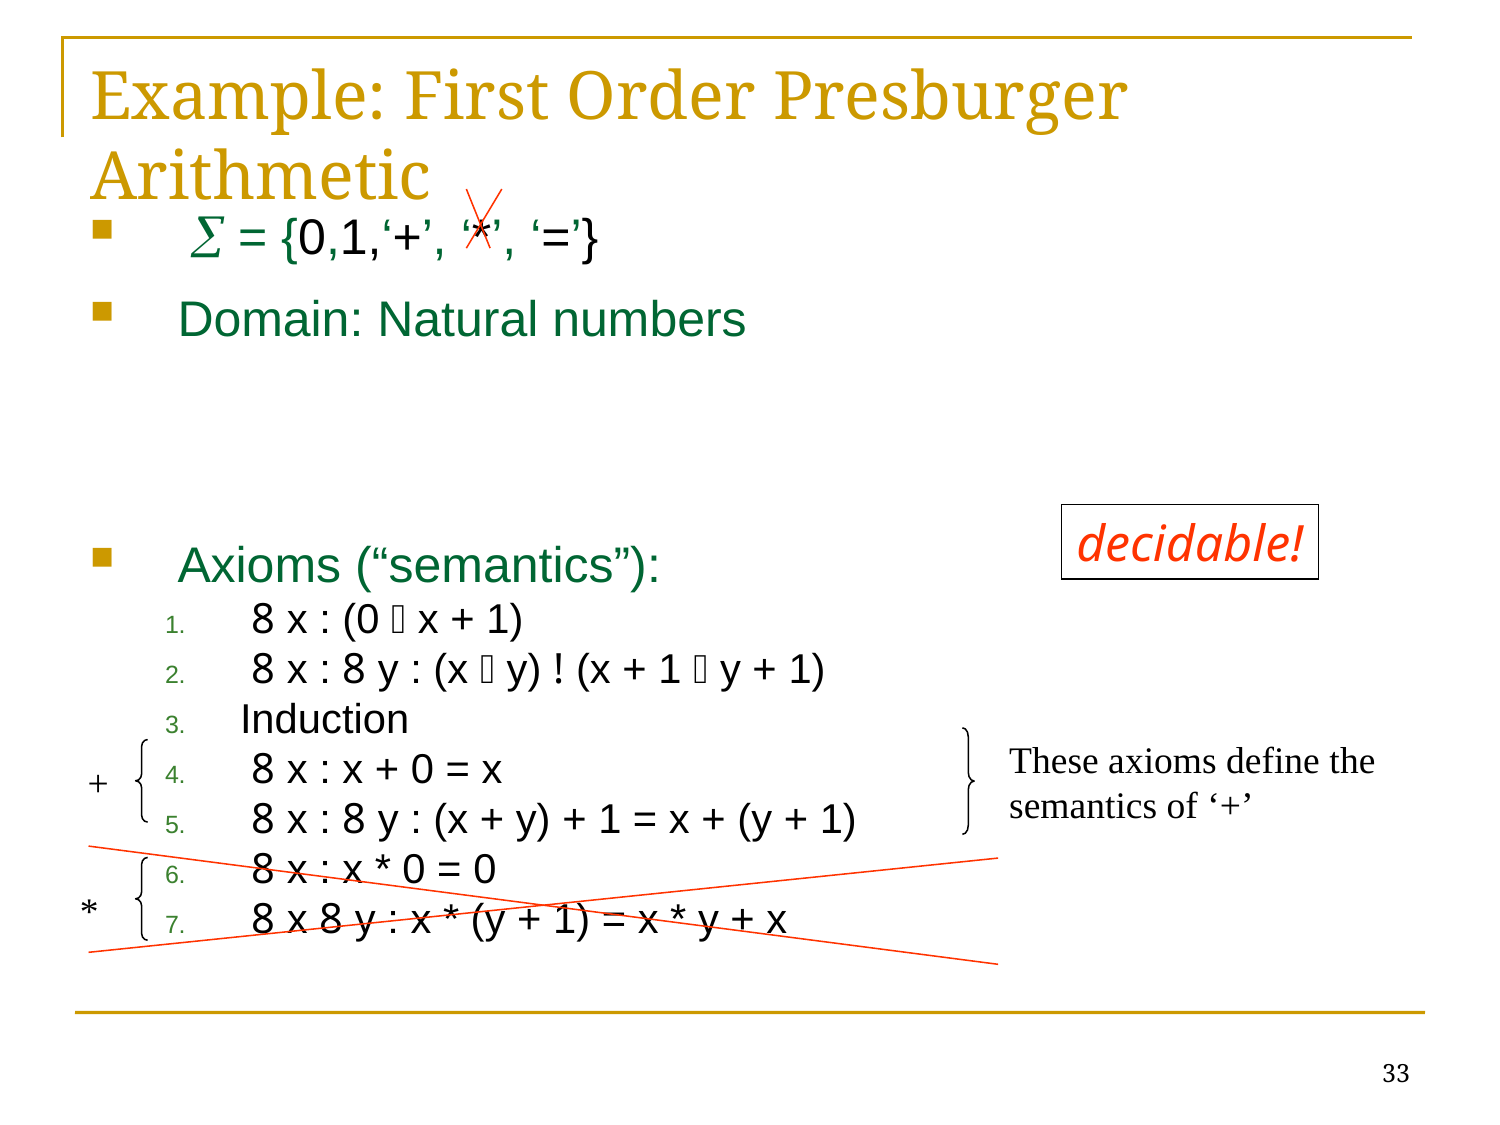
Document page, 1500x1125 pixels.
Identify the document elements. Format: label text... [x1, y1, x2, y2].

text_box [135, 857, 148, 941]
text_box [962, 727, 975, 835]
text_box * [64, 880, 114, 940]
text_box + [72, 751, 124, 811]
text_box decidable! [1061, 504, 1319, 580]
list  = {0,1,‘+’, ‘*’, ‘=’} Domain: Natural numbers Axioms (“semantics”): 8 x : (0  x + 1) 8 x : 8 y : (x  y) ! (x + 1  y + 1) Induction 8 x : x + 0 = x 8 x : 8 y : (x + y) + 1 = x + (y + 1) 8 x : x * 0 = 0 8 x 8 y : x * (y + 1) = x * y + x [74, 184, 1426, 1006]
text_box [135, 739, 148, 823]
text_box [466, 188, 502, 249]
title Example: First Order Presburger Arithmetic [74, 45, 1426, 150]
text_box These axioms define the semantics of ‘+’ [994, 729, 1401, 834]
slide_number 33 [1074, 1023, 1426, 1100]
